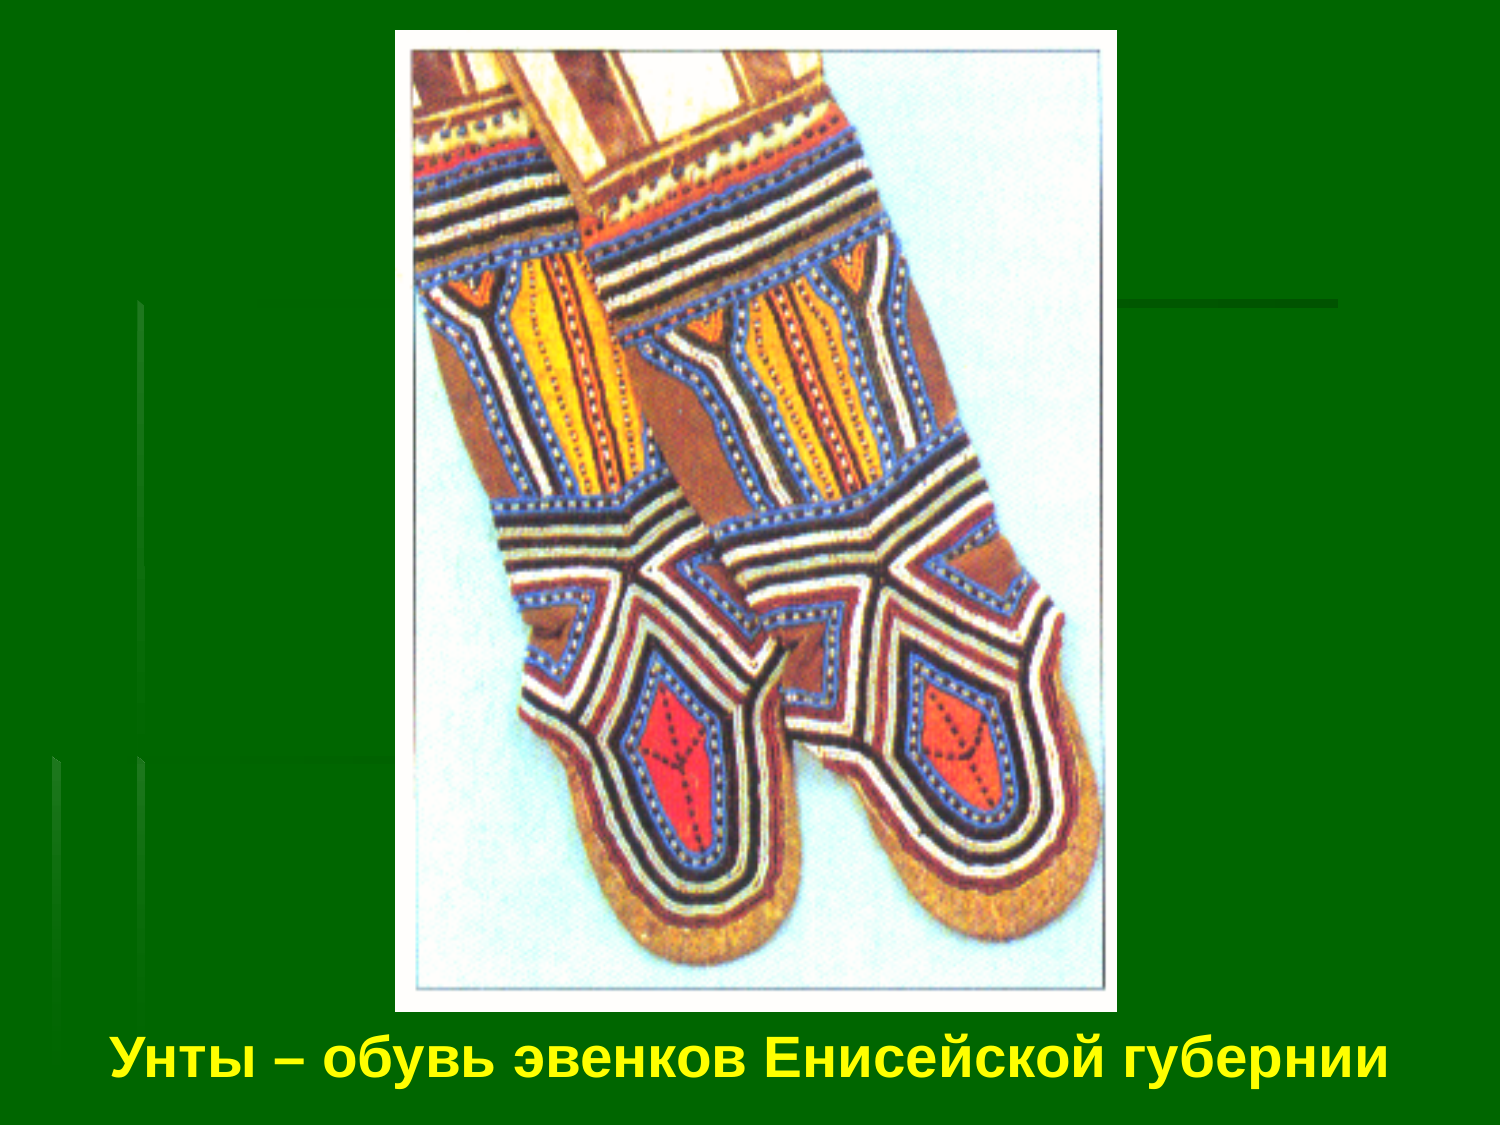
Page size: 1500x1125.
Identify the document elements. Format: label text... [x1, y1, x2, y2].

picture [395, 30, 1117, 1012]
list Унты – обувь эвенков Енисейской губернии [64, 1011, 1436, 1097]
